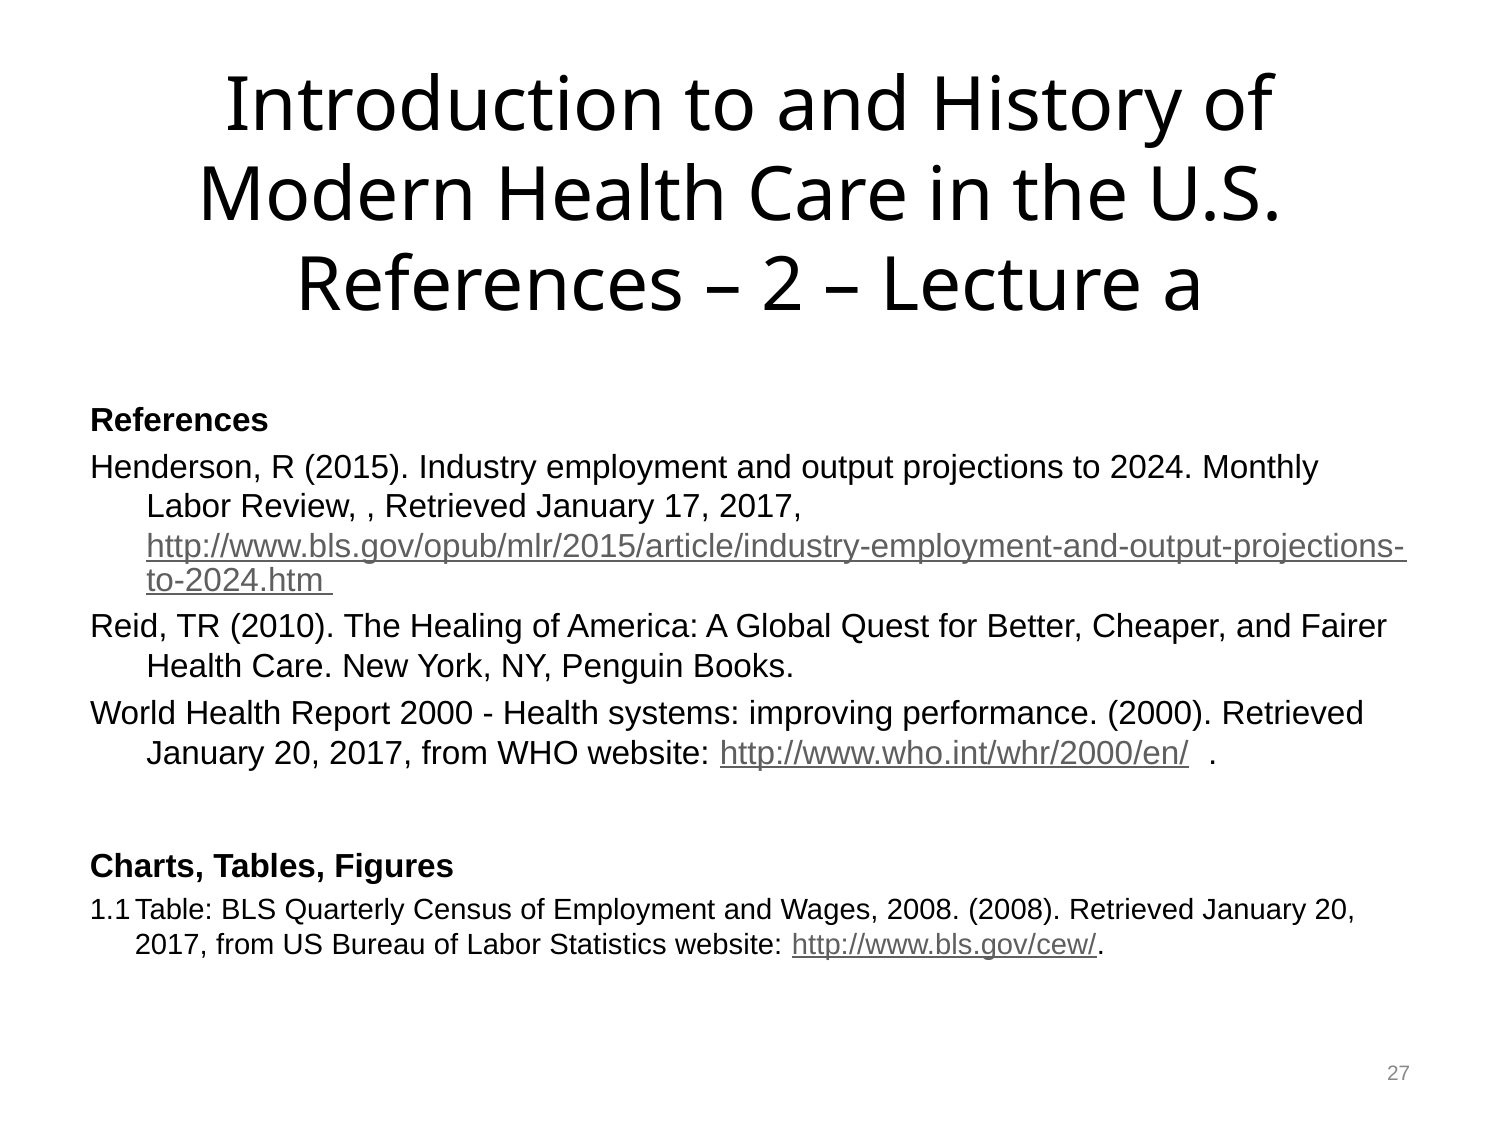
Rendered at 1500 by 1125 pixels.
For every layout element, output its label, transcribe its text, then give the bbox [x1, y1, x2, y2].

list Charts, Tables, Figures 1.1 Table: BLS Quarterly Census of Employment and Wages, 2008. (2008). Retrieved January 20, 2017, from US Bureau of Labor Statistics website: http://www.bls.gov/cew/. [74, 837, 1425, 1063]
slide_number 27 [1341, 1027, 1425, 1118]
list References Henderson, R (2015). Industry employment and output projections to 2024. Monthly Labor Review, , Retrieved January 17, 2017, http://www.bls.gov/opub/mlr/2015/article/industry-employment-and-output-projections-to-2024.htm Reid, TR (2010). The Healing of America: A Global Quest for Better, Cheaper, and Fairer Health Care. New York, NY, Penguin Books. World Health Report 2000 - Health systems: improving performance. (2000). Retrieved January 20, 2017, from WHO website: http://www.who.int/whr/2000/en/ . [75, 390, 1425, 810]
title Introduction to and History of Modern Health Care in the U.S. References – 2 – Lecture a [75, 45, 1425, 336]
